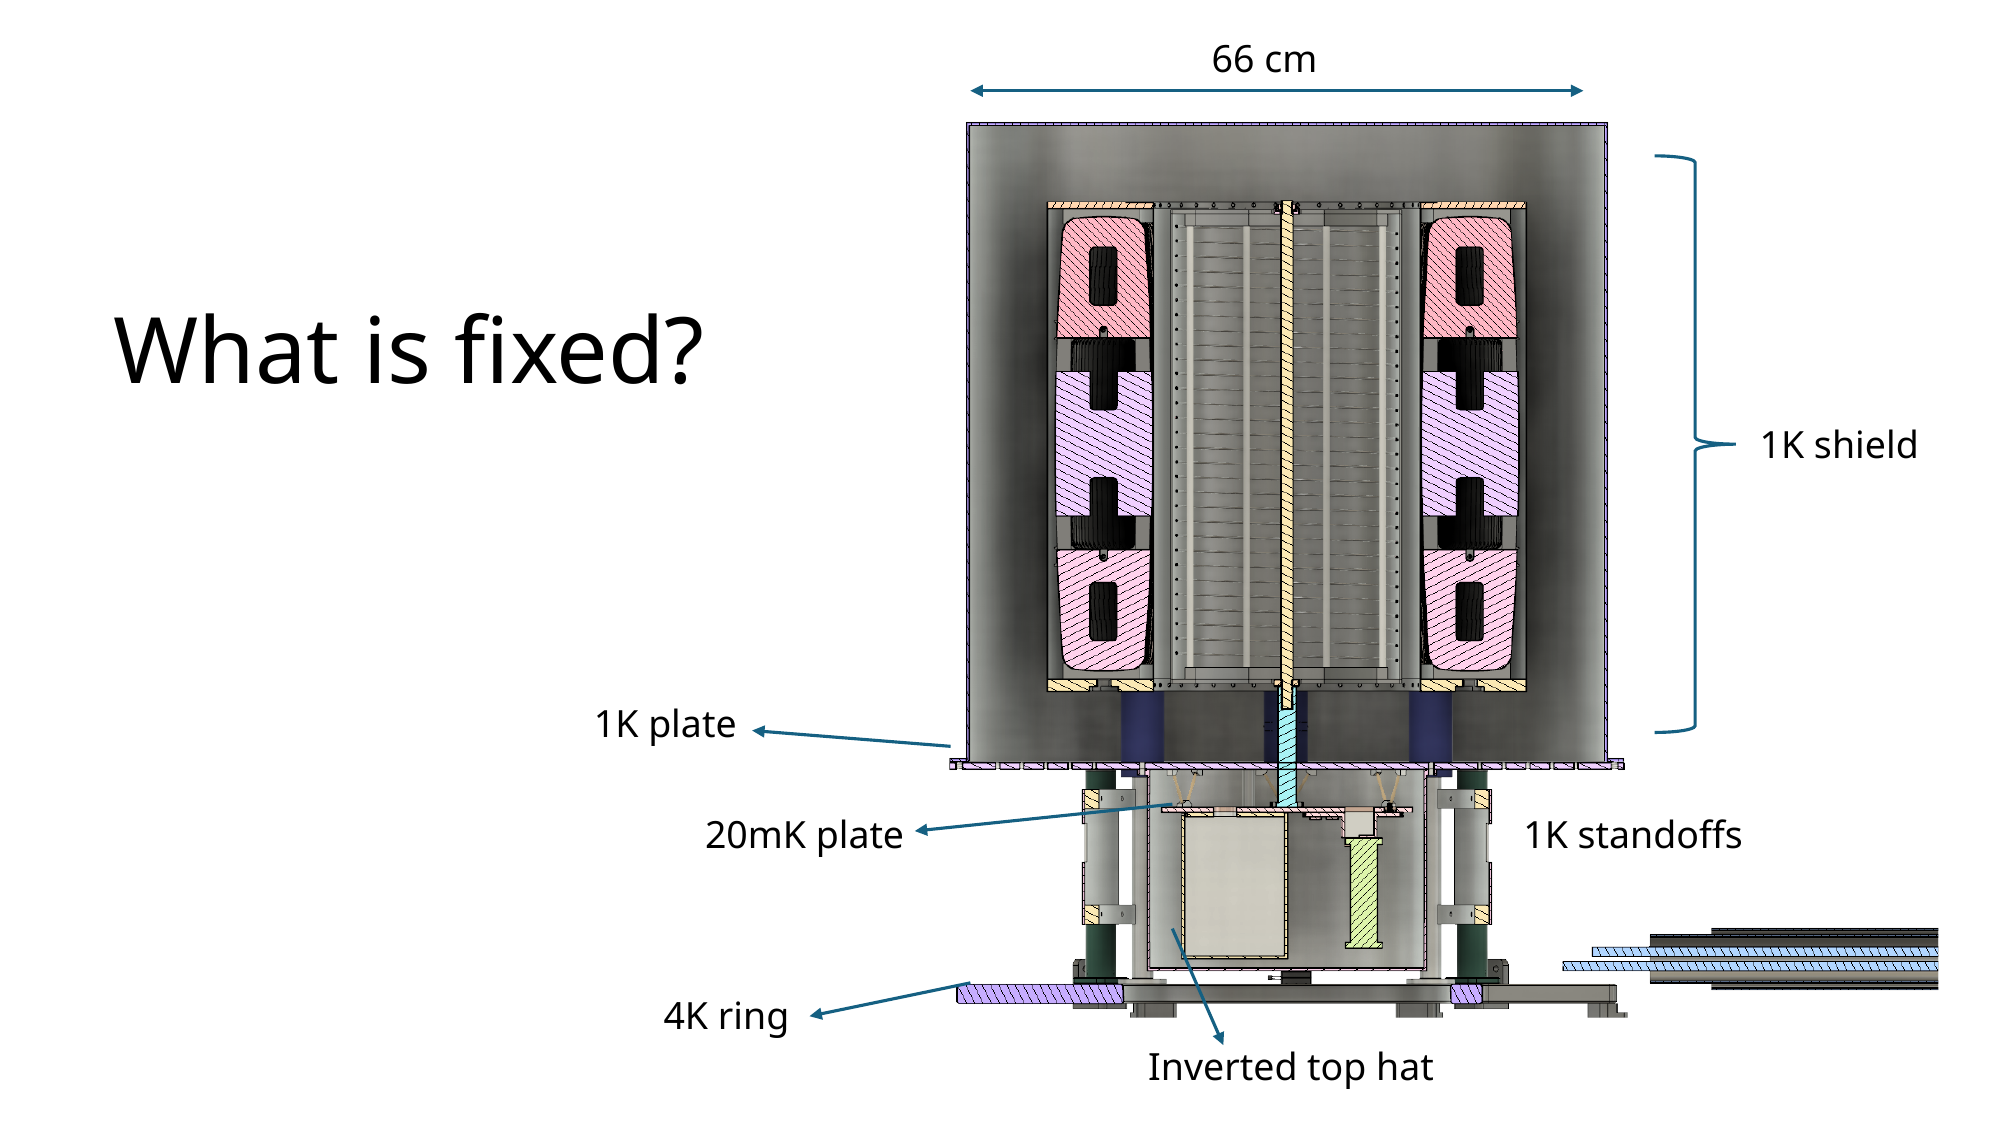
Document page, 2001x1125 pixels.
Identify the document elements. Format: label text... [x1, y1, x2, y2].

text_box Inverted top hat [1133, 1068, 1459, 1095]
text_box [1171, 928, 1224, 1046]
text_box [808, 982, 971, 1017]
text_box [751, 729, 952, 747]
text_box 66 cm [1196, 28, 1333, 80]
title What is fixed? [98, 287, 853, 421]
text_box 1K plate [579, 692, 752, 752]
text_box 4K ring [648, 984, 805, 1045]
text_box 20mK plate [690, 804, 895, 864]
picture [895, 80, 1939, 1068]
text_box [914, 803, 1173, 832]
